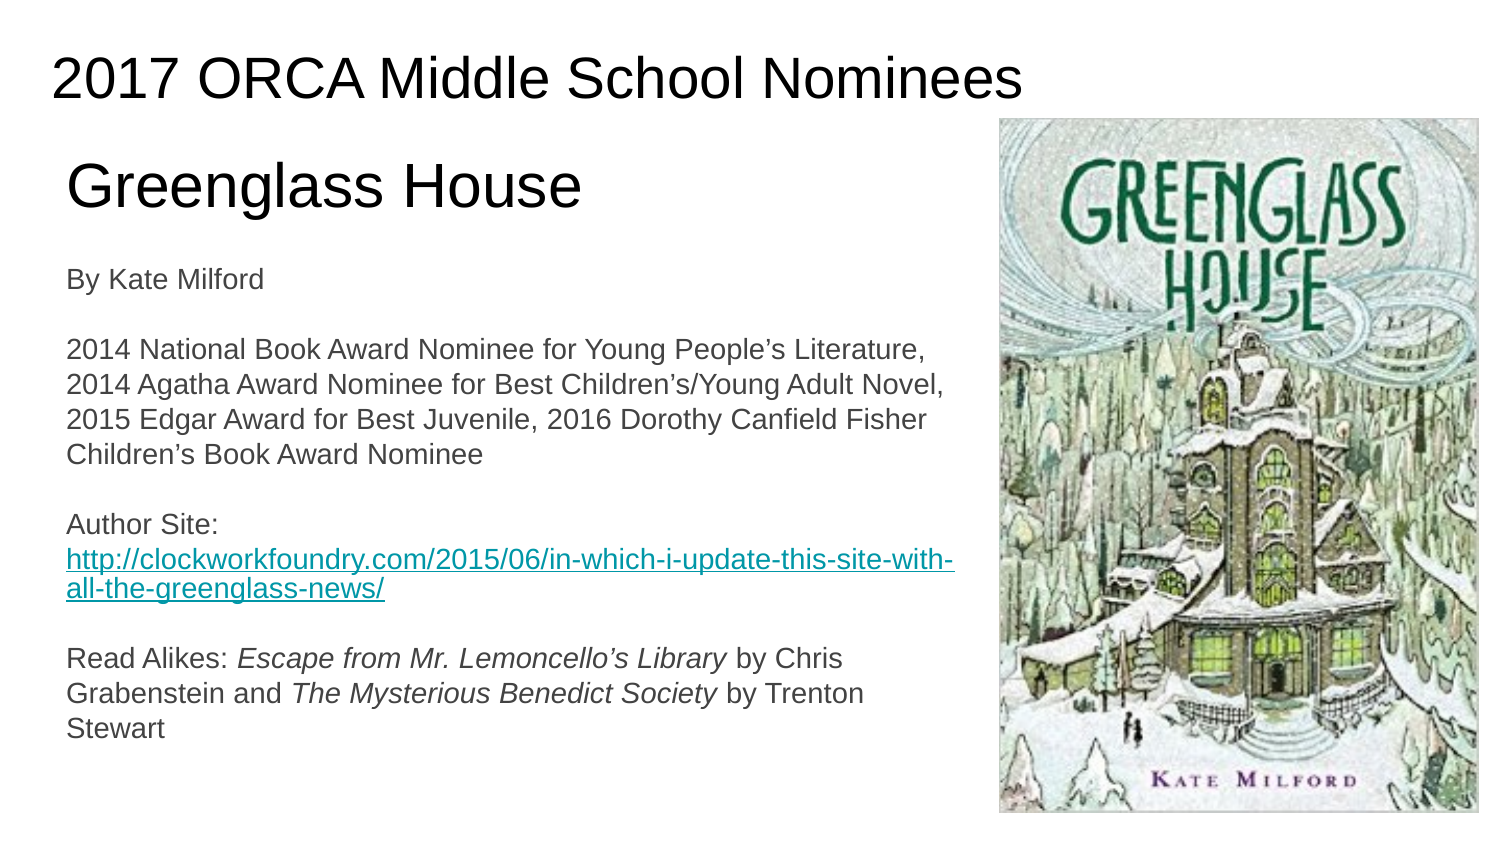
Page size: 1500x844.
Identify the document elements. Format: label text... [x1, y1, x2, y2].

list Greenglass House By Kate Milford 2014 National Book Award Nominee for Young People’s Literature, 2014 Agatha Award Nominee for Best Children’s/Young Adult Novel, 2015 Edgar Award for Best Juvenile, 2016 Dorothy Canfield Fisher Children’s Book Award Nominee Author Site: http://clockworkfoundry.com/2015/06/in-which-i-update-this-site-with-all-the-greenglass-news/ Read Alikes: Escape from Mr. Lemoncello’s Library by Chris Grabenstein and The Mysterious Benedict Society by Trenton Stewart [51, 118, 977, 813]
picture [998, 118, 1479, 813]
title 2017 ORCA Middle School Nominees [36, 24, 1435, 119]
